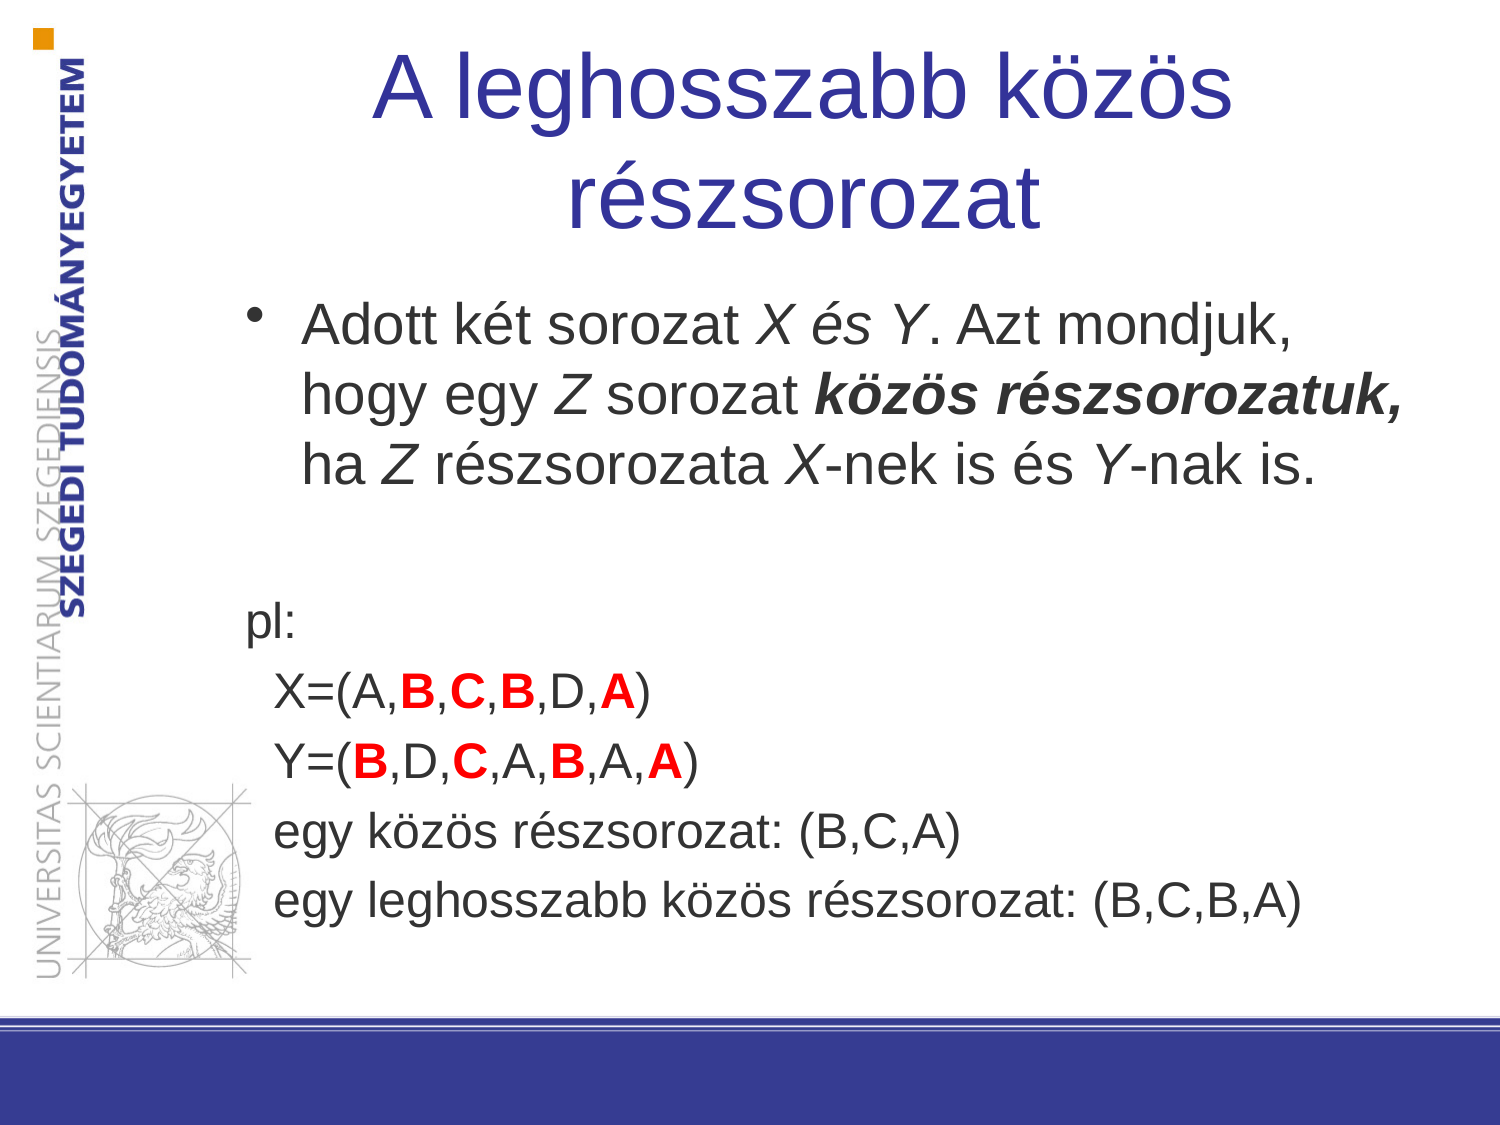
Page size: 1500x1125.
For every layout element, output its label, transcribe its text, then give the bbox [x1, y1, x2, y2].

picture [0, 0, 1500, 1125]
list Adott két sorozat X és Y. Azt mondjuk, hogy egy Z sorozat közös részsorozatuk, ha Z részsorozata X-nek is és Y-nak is. pl: X=(A,B,C,B,D,A) Y=(B,D,C,A,B,A,A) egy közös részsorozat: (B,C,A) egy leghosszabb közös részsorozat: (B,C,B,A) [230, 278, 1449, 993]
text_box A leghosszabb közös részsorozat [194, 42, 1414, 231]
